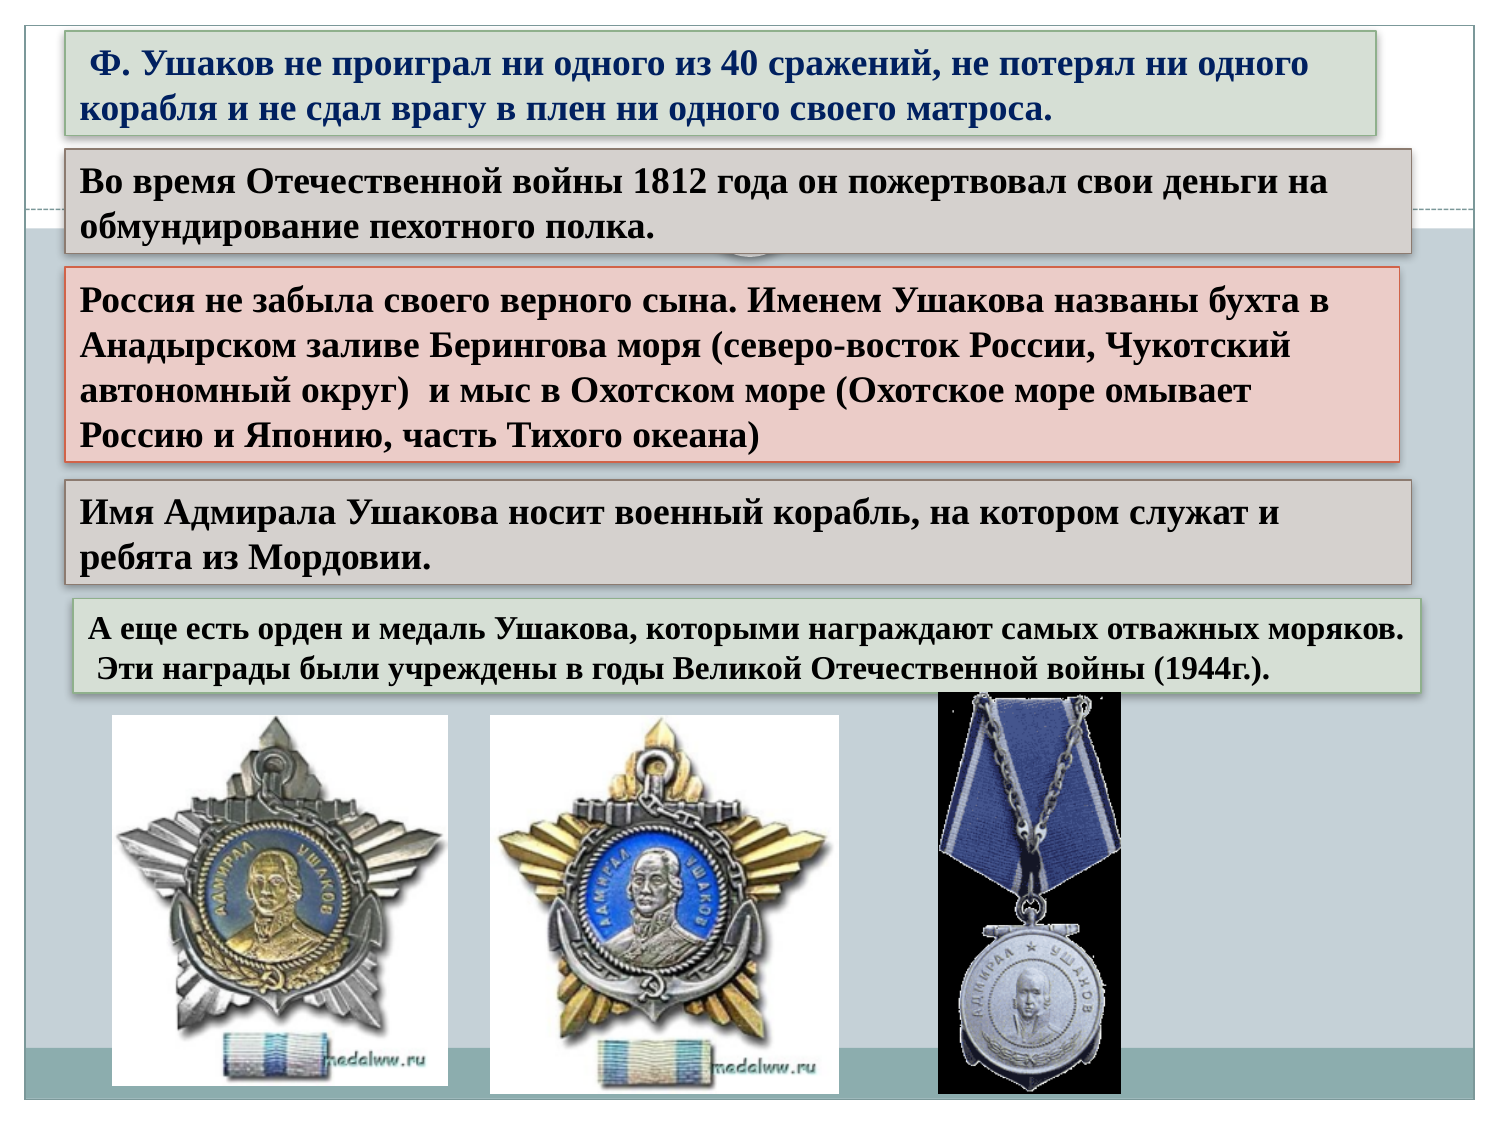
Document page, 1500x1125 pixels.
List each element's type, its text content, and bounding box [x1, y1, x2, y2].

text_box Россия не забыла своего верного сына. Именем Ушакова названы бухта в Анадырском заливе Берингова моря (северо-восток России, Чукотский автономный округ) и мыс в Охотском море (Охотское море омывает Россию и Японию, часть Тихого океана) [64, 266, 1400, 463]
text_box Ф. Ушаков не проиграл ни одного из 40 сражений, не потерял ни одного корабля и не сдал врагу в плен ни одного своего матроса. [64, 30, 1377, 136]
text_box Во время Отечественной войны 1812 года он пожертвовал свои деньги на обмундирование пехотного полка. [64, 148, 1412, 254]
picture [938, 692, 1122, 1095]
picture [489, 715, 839, 1095]
picture [111, 715, 448, 1086]
text_box А еще есть орден и медаль Ушакова, которыми награждают самых отважных моряков. Эти награды были учреждены в годы Великой Отечественной войны (1944г.). [72, 598, 1422, 694]
text_box Имя Адмирала Ушакова носит военный корабль, на котором служат и ребята из Мордовии. [64, 479, 1412, 585]
